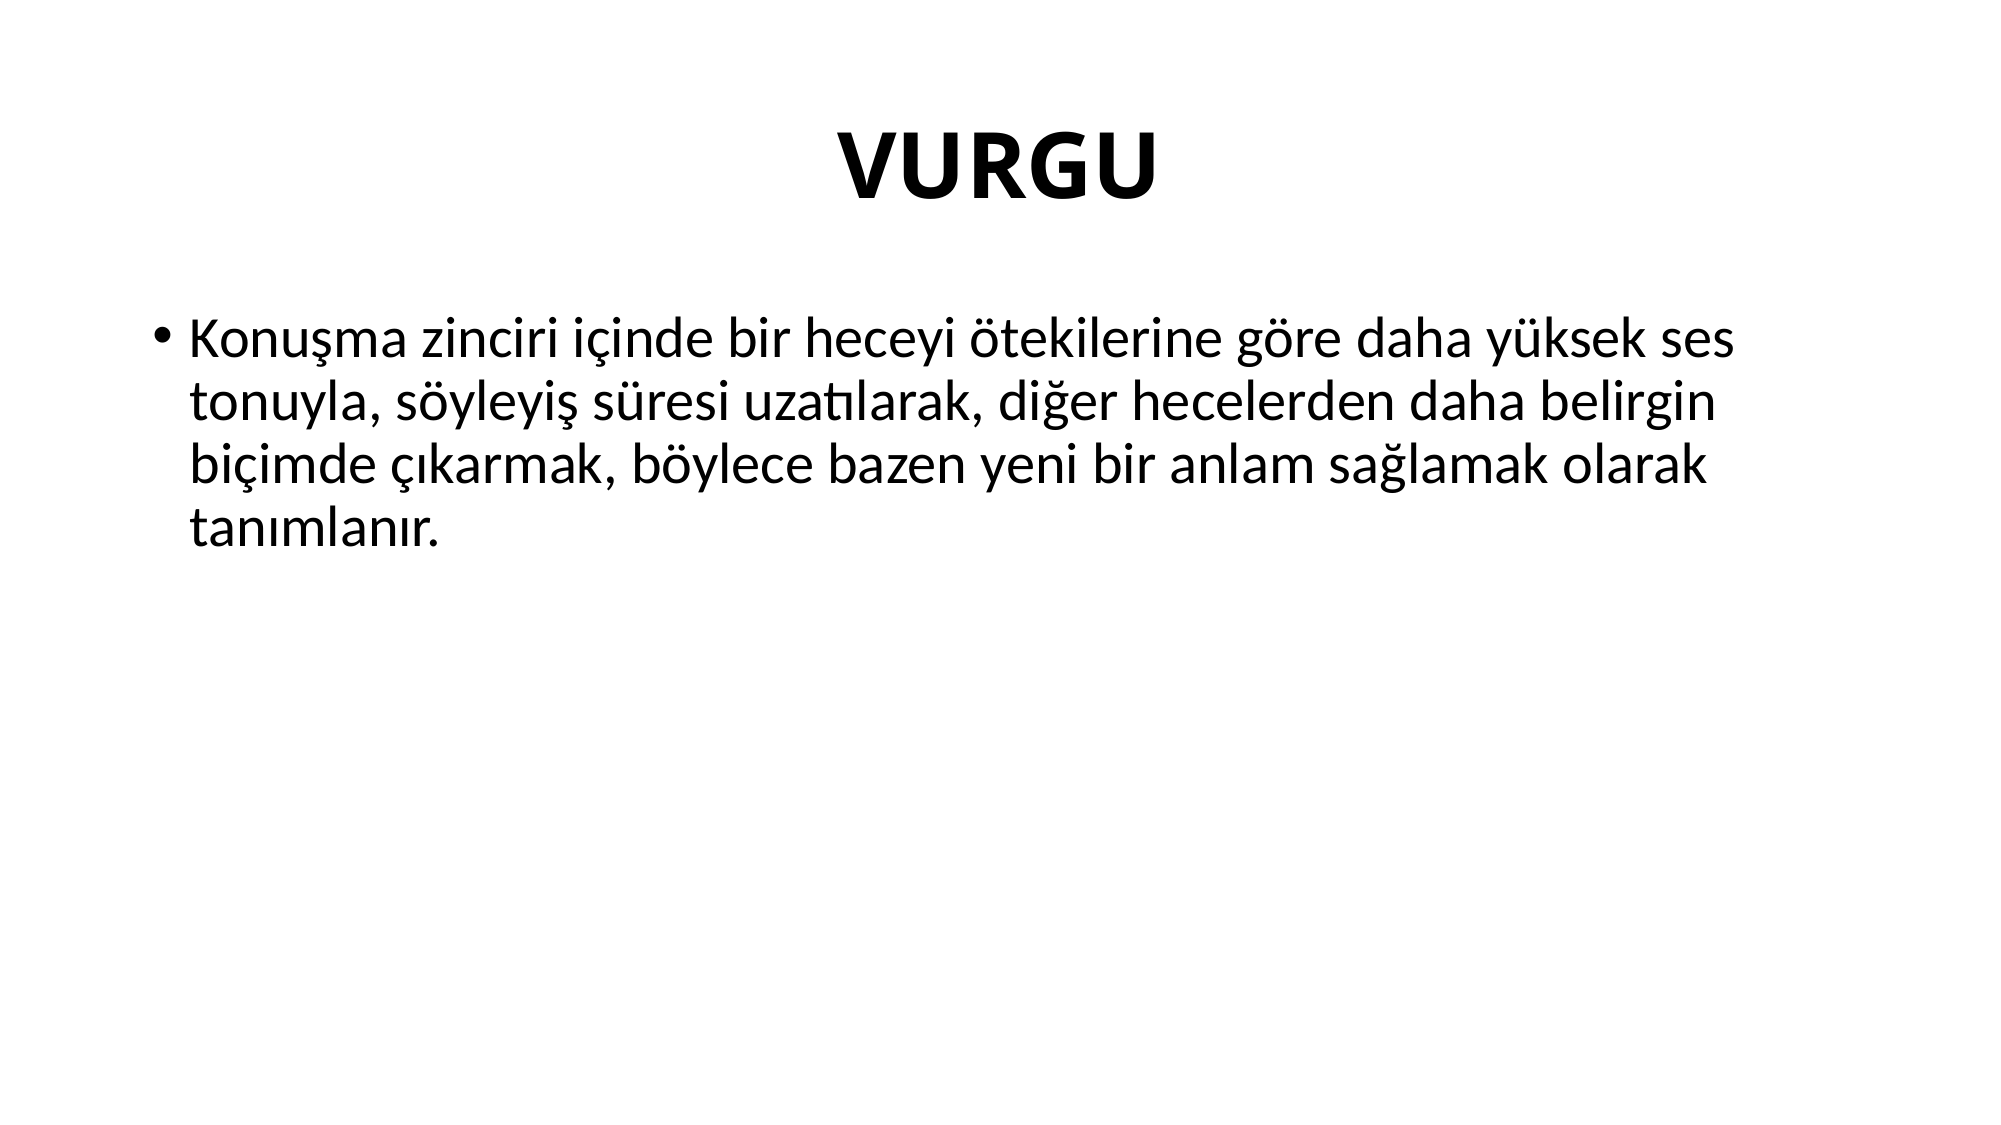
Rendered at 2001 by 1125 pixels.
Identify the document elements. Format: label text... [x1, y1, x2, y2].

title VURGU [137, 59, 1863, 278]
list Konuşma zinciri içinde bir heceyi ötekilerine göre daha yüksek ses tonuyla, söyleyiş süresi uzatılarak, diğer hecelerden daha belirgin biçimde çıkarmak, böylece bazen yeni bir anlam sağlamak olarak tanımlanır. [137, 299, 1863, 1014]
